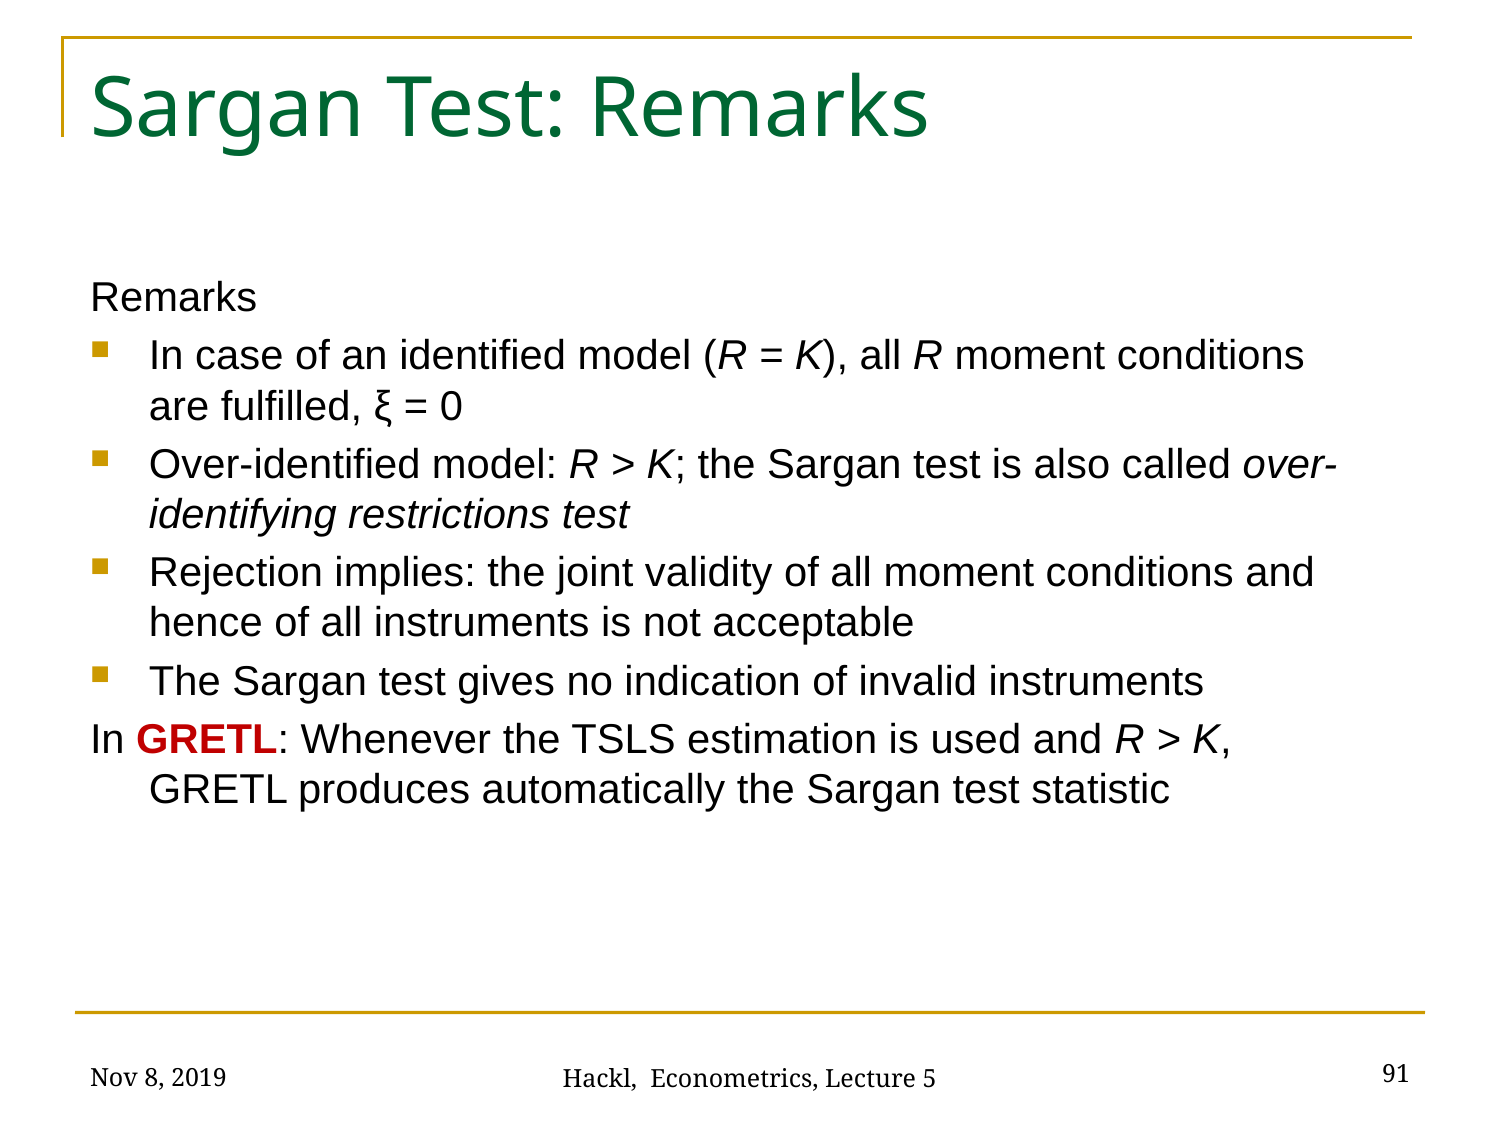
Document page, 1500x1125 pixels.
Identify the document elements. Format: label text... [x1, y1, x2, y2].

slide_number 91 [1074, 1023, 1426, 1100]
list Remarks In case of an identified model (R = K), all R moment conditions are fulfilled, ξ = 0 Over-identified model: R > K; the Sargan test is also called over-identifying restrictions test Rejection implies: the joint validity of all moment conditions and hence of all instruments is not acceptable The Sargan test gives no indication of invalid instruments In GRETL: Whenever the TSLS estimation is used and R > K, GRETL produces automatically the Sargan test statistic [74, 262, 1377, 1006]
footer Hackl, Econometrics, Lecture 5 [512, 1024, 988, 1101]
title Sargan Test: Remarks [74, 45, 1426, 233]
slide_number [74, 1023, 426, 1100]
